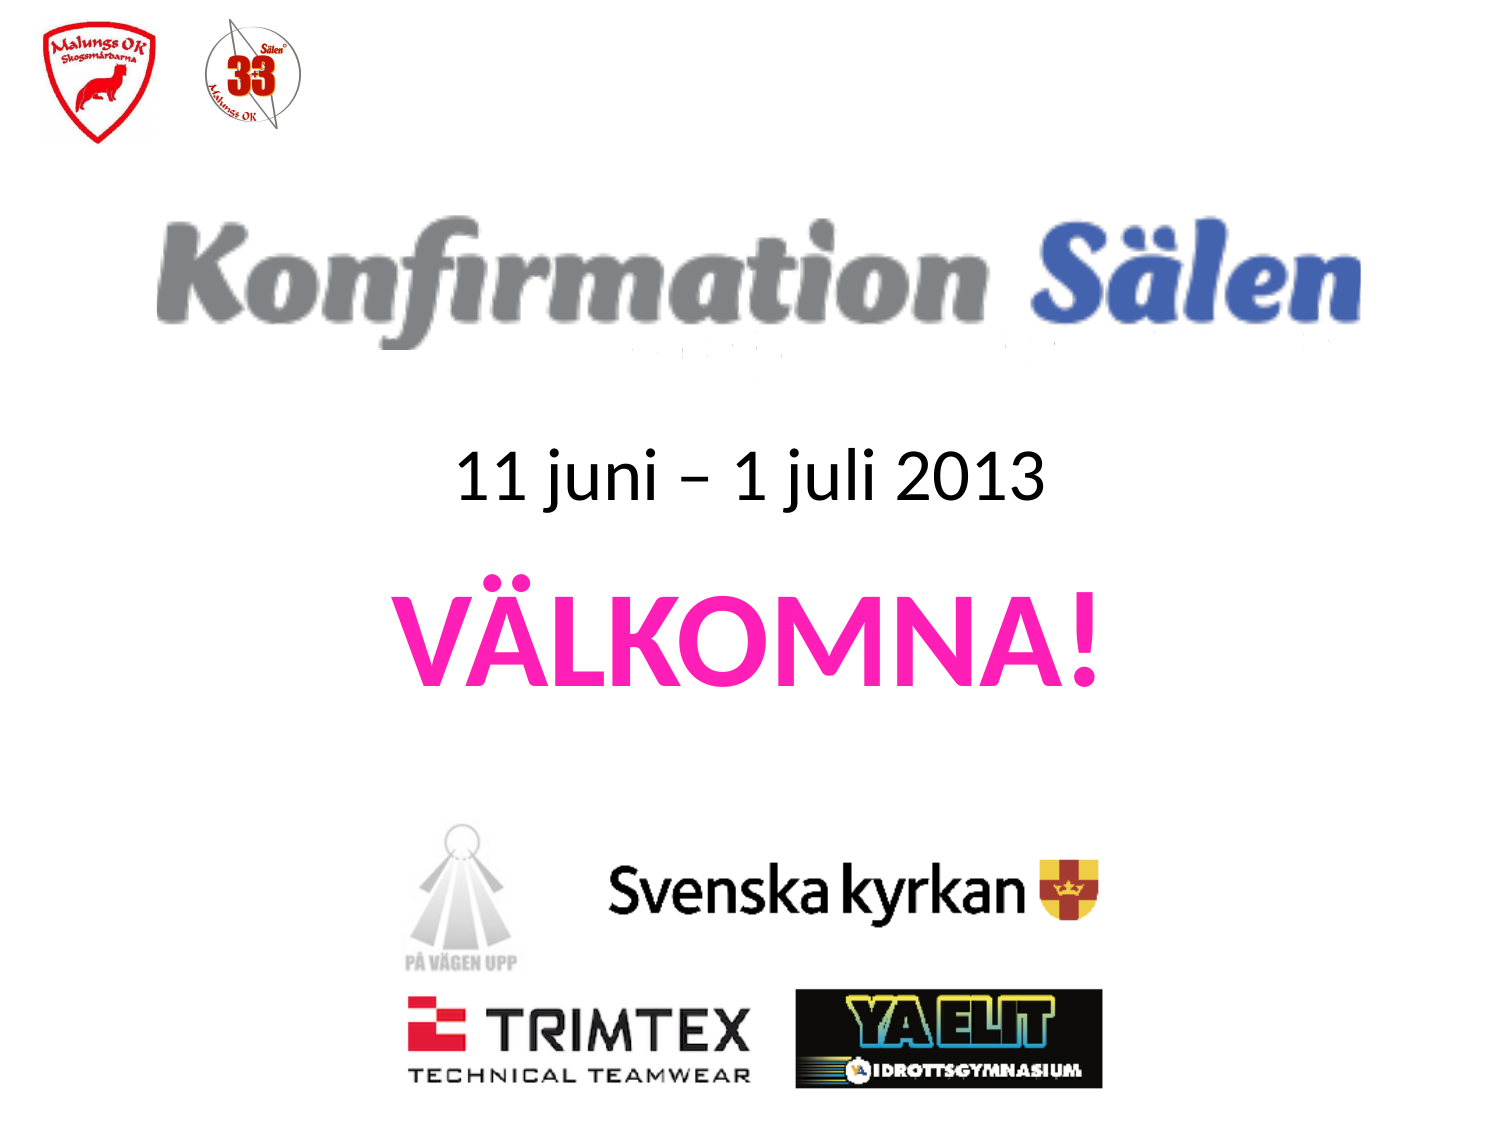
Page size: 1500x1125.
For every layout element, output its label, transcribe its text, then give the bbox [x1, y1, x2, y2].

picture [156, 214, 1361, 387]
picture [38, 19, 157, 146]
subtitle VÄLKOMNA! [225, 541, 1275, 773]
picture [204, 19, 302, 129]
title 11 juni – 1 juli 2013 [112, 349, 1388, 591]
picture [385, 804, 1111, 1101]
